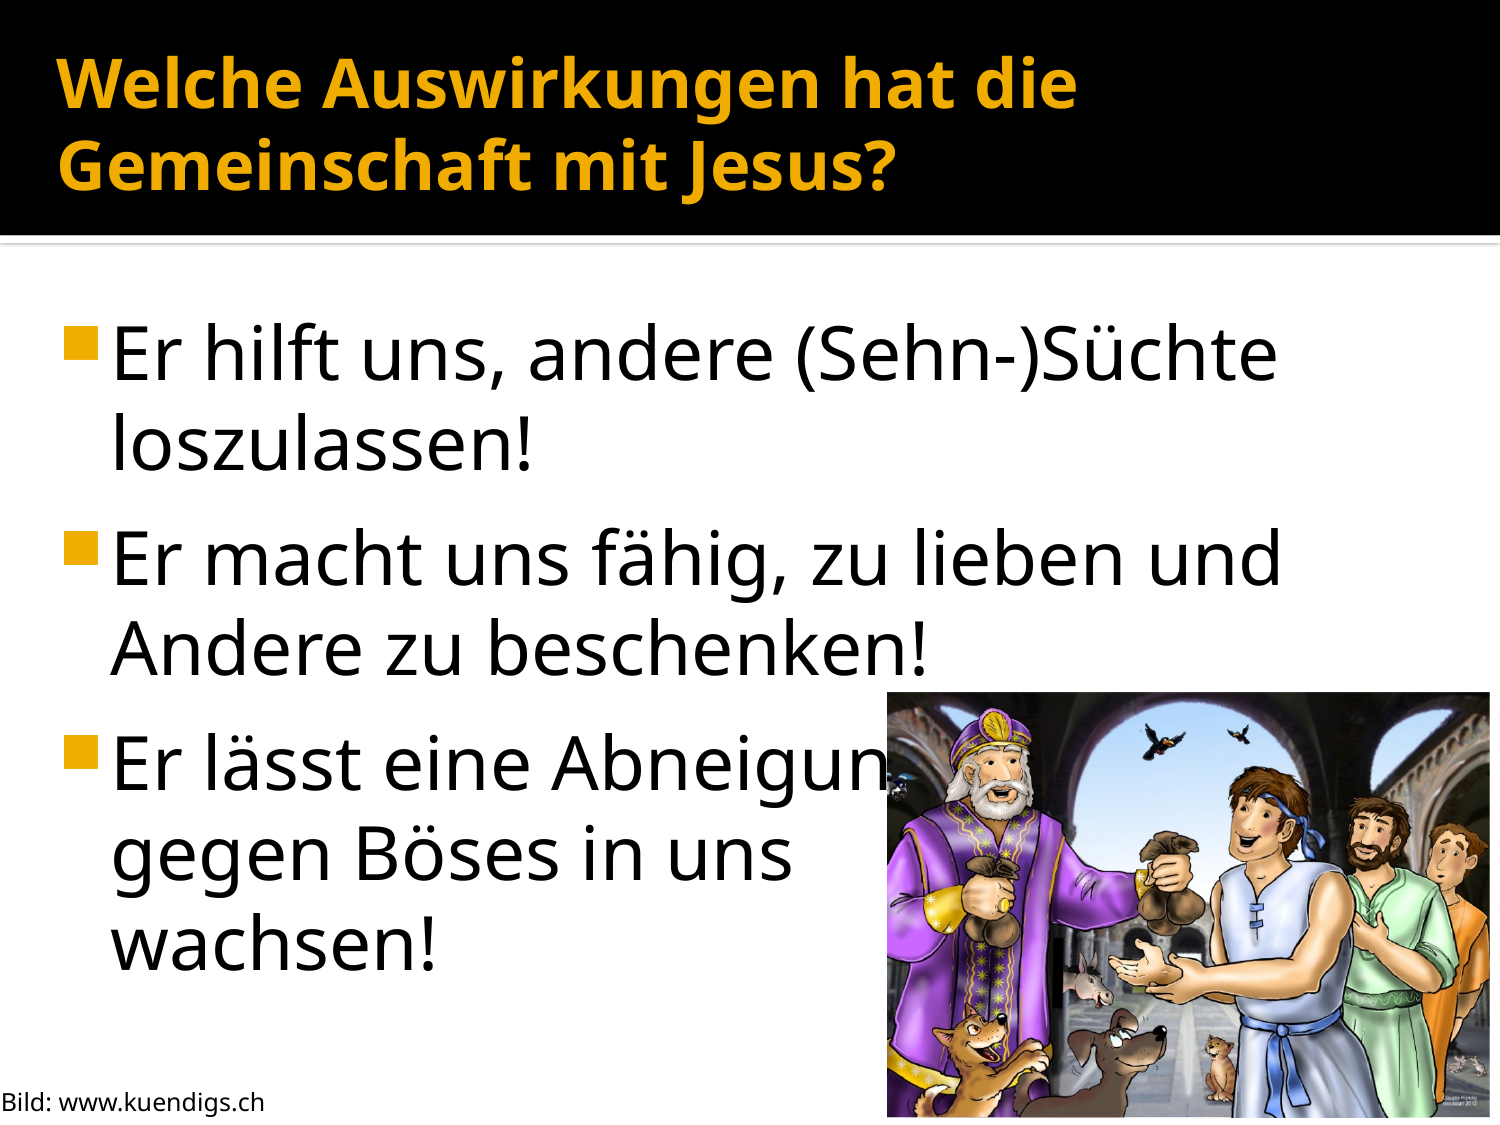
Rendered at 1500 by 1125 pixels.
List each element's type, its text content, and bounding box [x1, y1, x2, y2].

picture [887, 692, 1496, 1118]
title Welche Auswirkungen hat die Gemeinschaft mit Jesus? [41, 19, 1412, 225]
text_box Bild: www.kuendigs.ch [0, 1079, 281, 1125]
list Er hilft uns, andere (Sehn-)Süchte loszulassen! Er macht uns fähig, zu lieben und Andere zu beschenken! Er lässt eine Abneigung gegen Böses in uns wachsen! [29, 290, 1459, 1090]
